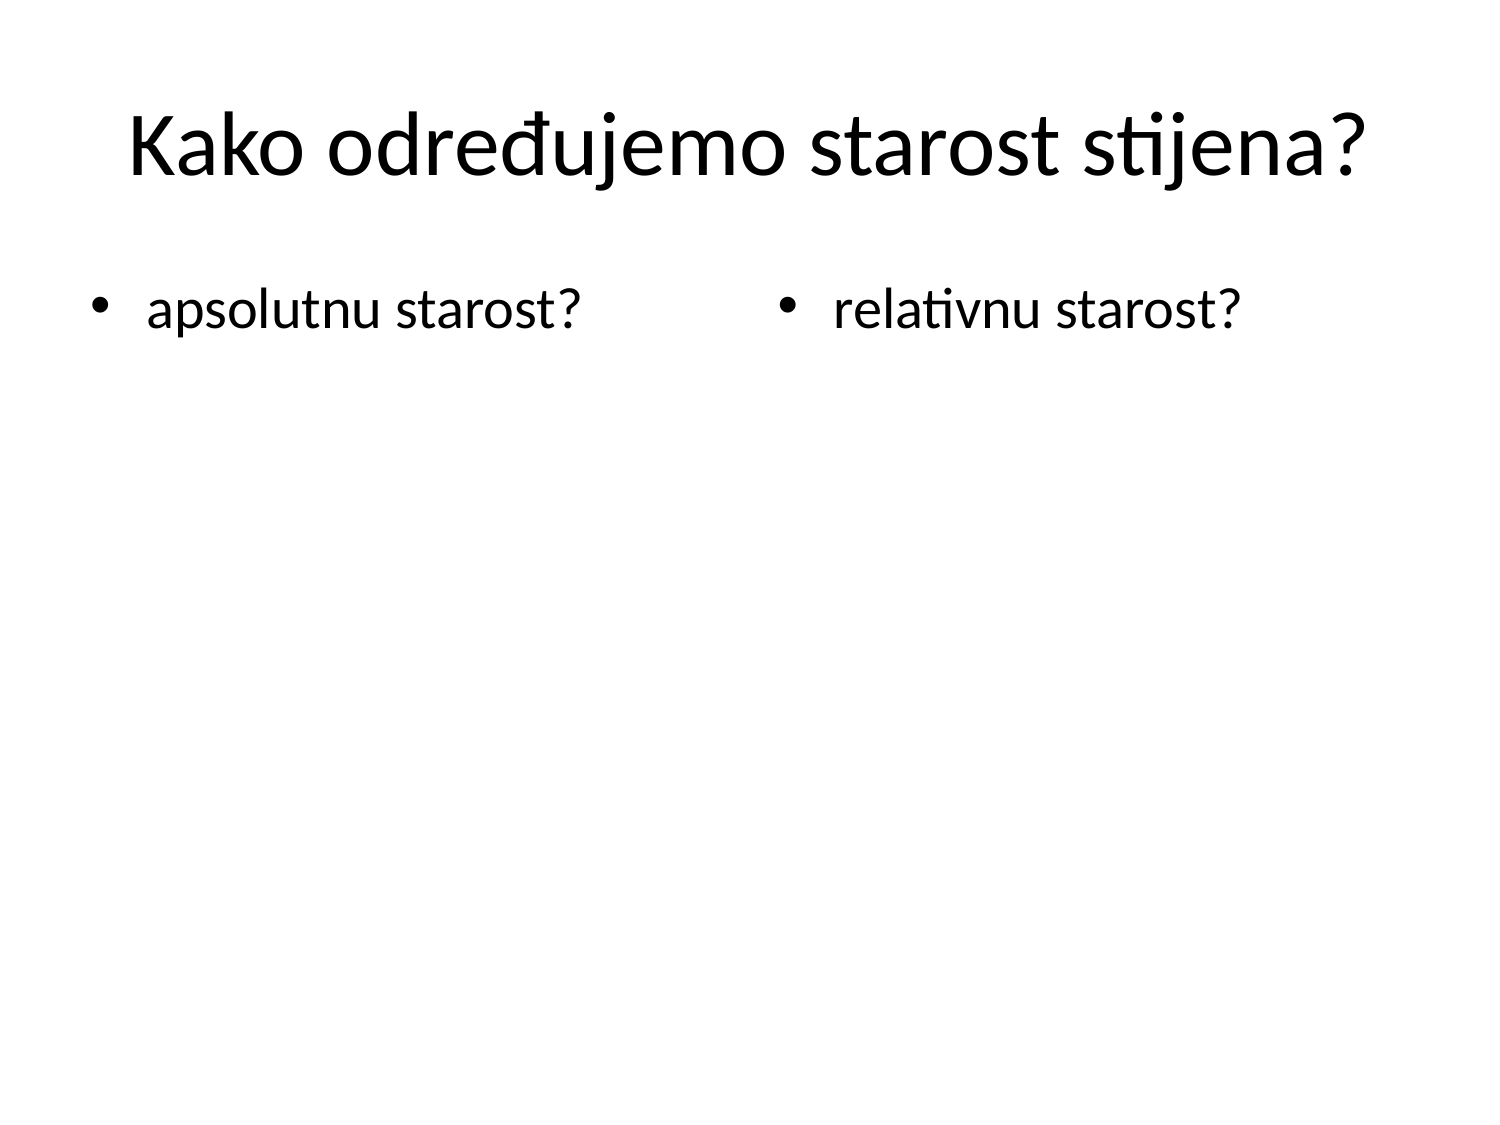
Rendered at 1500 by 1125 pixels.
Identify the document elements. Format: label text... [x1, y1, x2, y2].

list relativnu starost? [762, 262, 1425, 1005]
list apsolutnu starost? [75, 262, 738, 1005]
title Kako određujemo starost stijena? [75, 45, 1425, 233]
